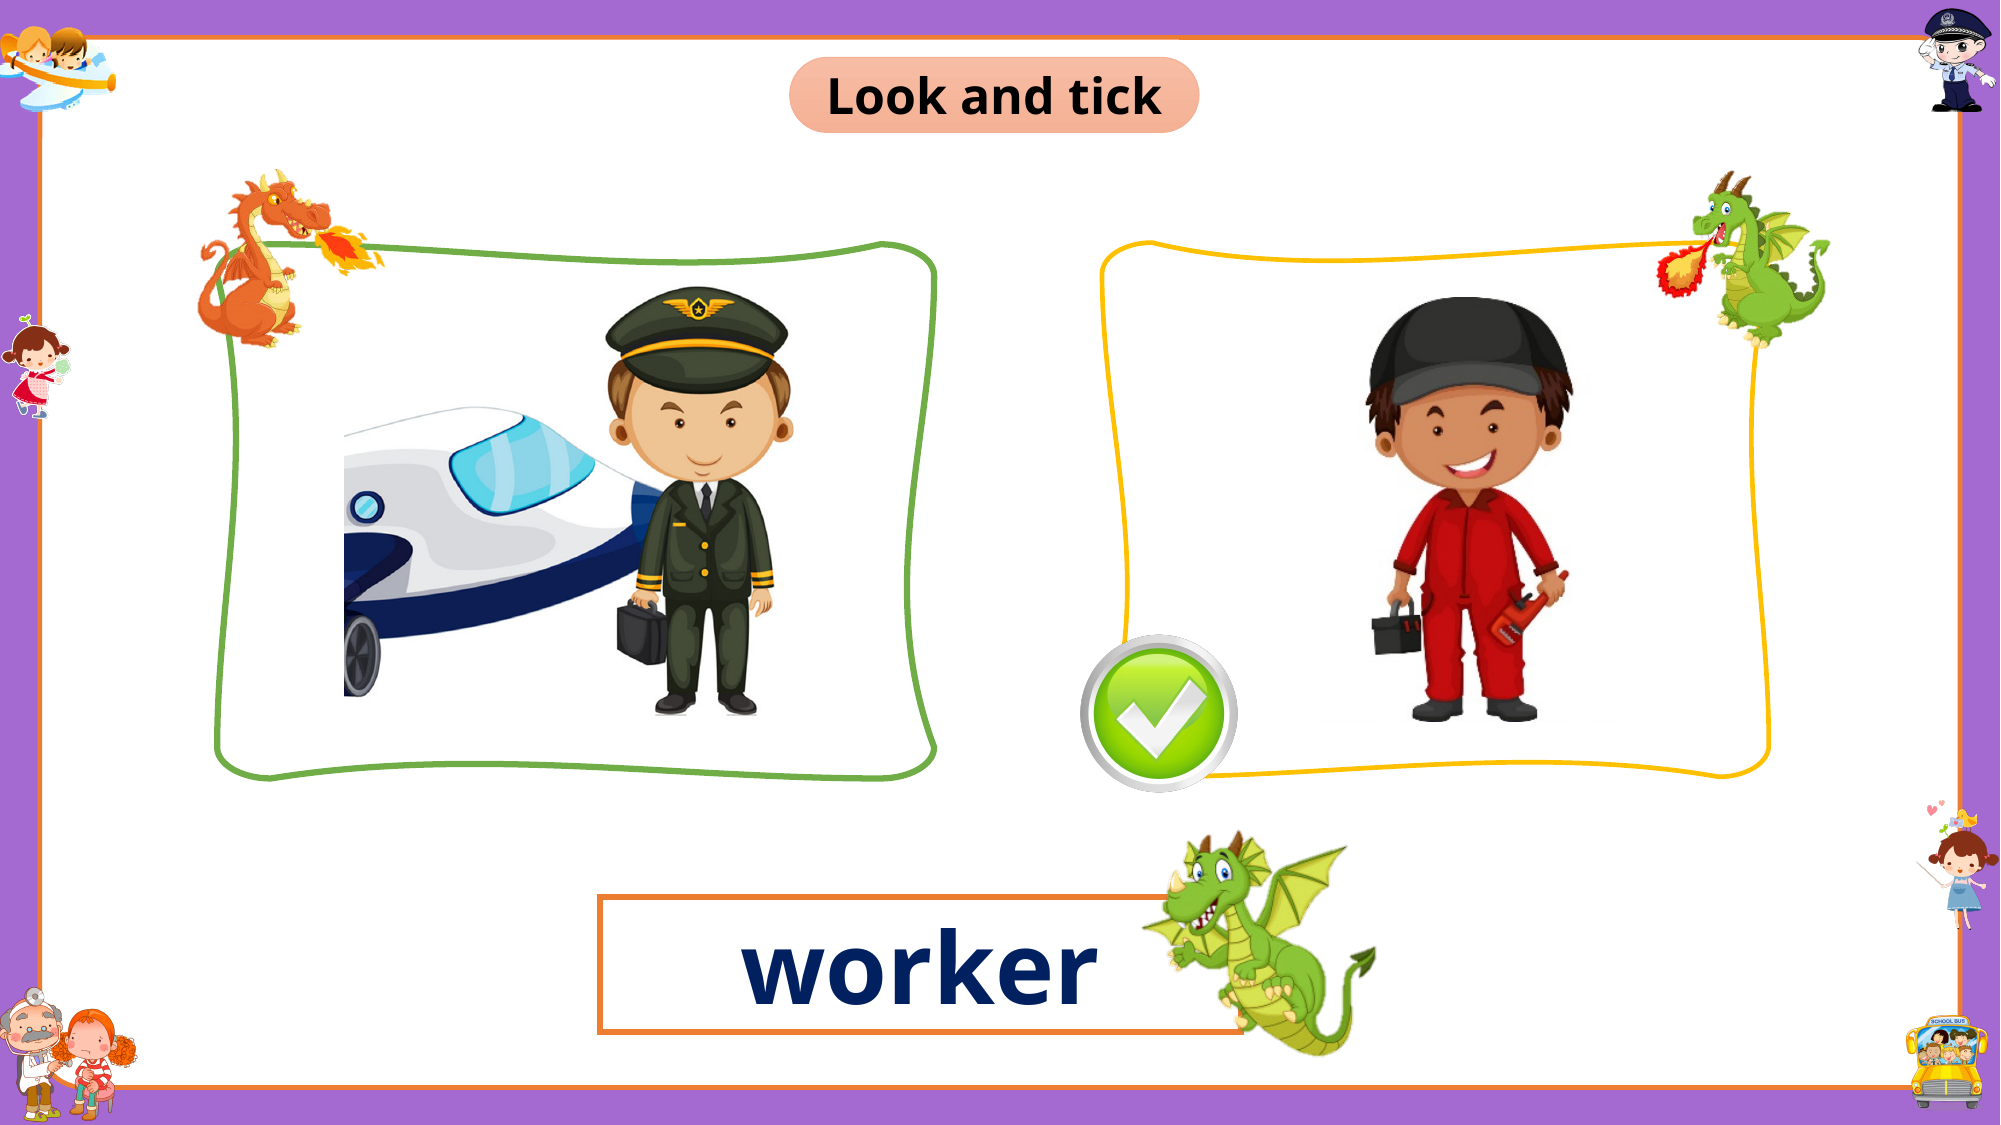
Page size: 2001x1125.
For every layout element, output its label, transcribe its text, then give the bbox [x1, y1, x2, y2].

text_box Look and tick [789, 56, 1200, 133]
picture [1126, 827, 1401, 1071]
text_box worker [599, 896, 1126, 1033]
picture [1, 314, 71, 419]
picture [1906, 1015, 1988, 1111]
picture [0, 980, 140, 1125]
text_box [164, 169, 935, 779]
picture [1916, 800, 1999, 930]
picture [1078, 632, 1242, 796]
picture [1916, 3, 1999, 112]
picture [0, 26, 116, 112]
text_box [1102, 166, 1872, 777]
